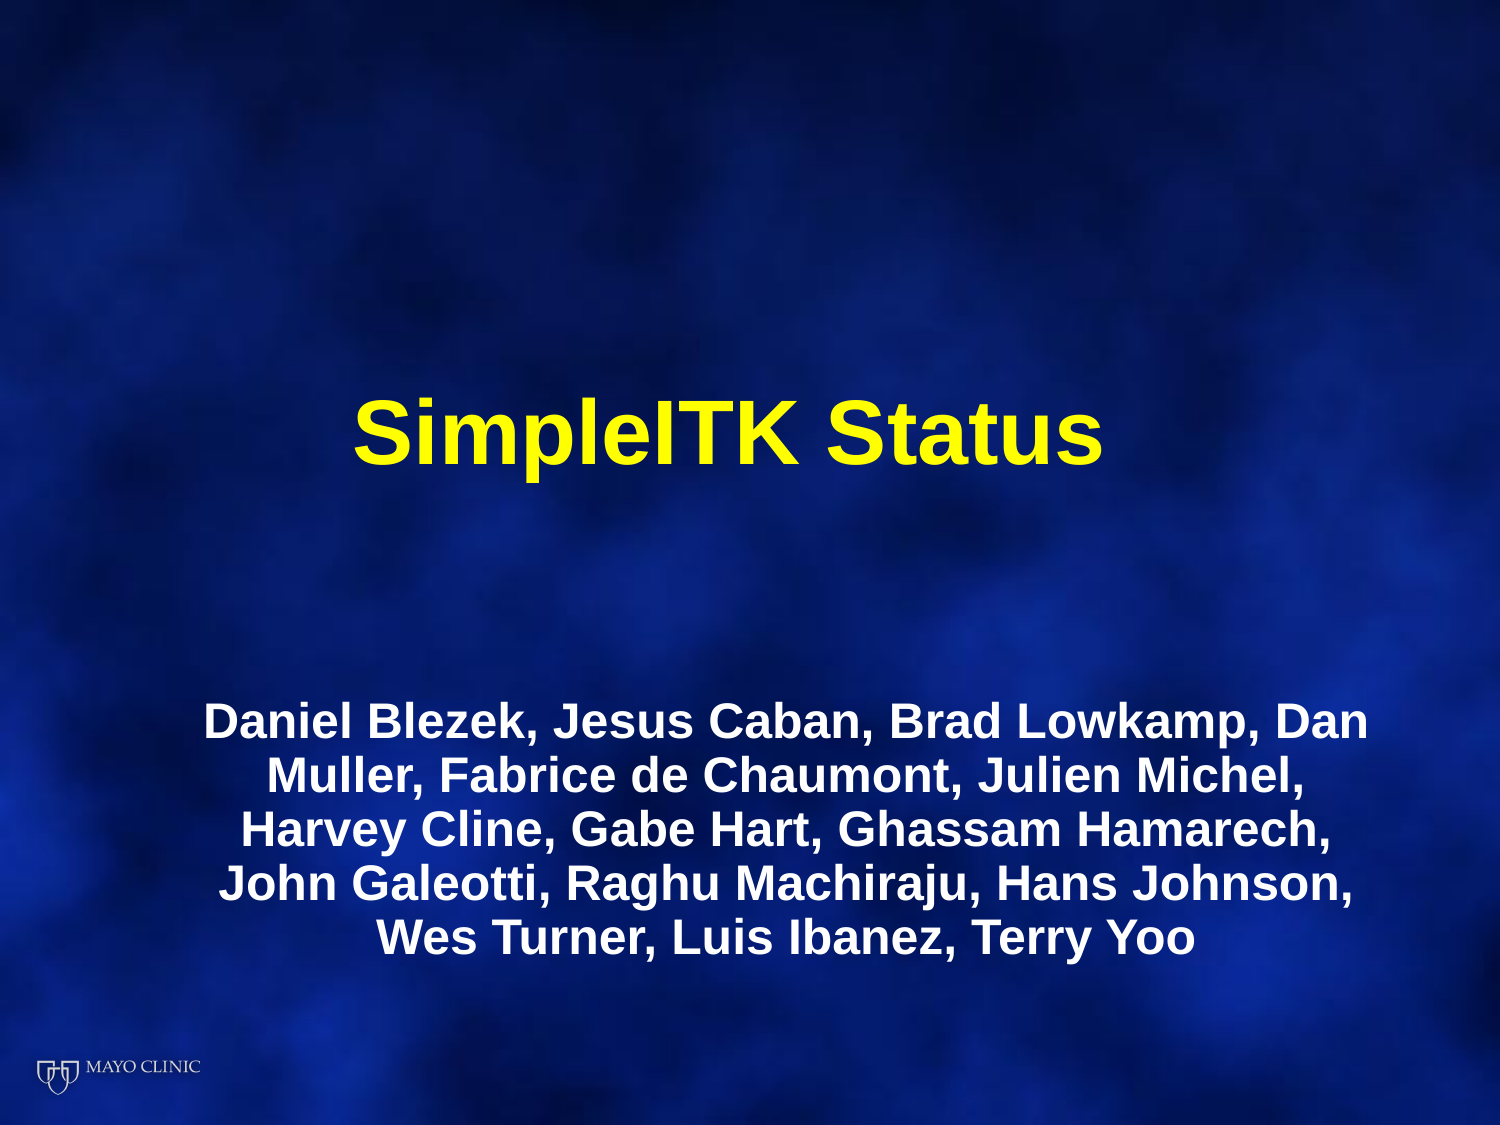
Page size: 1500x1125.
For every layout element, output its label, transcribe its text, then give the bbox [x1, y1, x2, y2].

subtitle Daniel Blezek, Jesus Caban, Brad Lowkamp, Dan Muller, Fabrice de Chaumont, Julien Michel, Harvey Cline, Gabe Hart, Ghassam Hamarech, John Galeotti, Raghu Machiraju, Hans Johnson, Wes Turner, Luis Ibanez, Terry Yoo [185, 687, 1388, 852]
picture [0, 0, 1500, 1125]
title SimpleITK Status [337, 377, 1370, 647]
